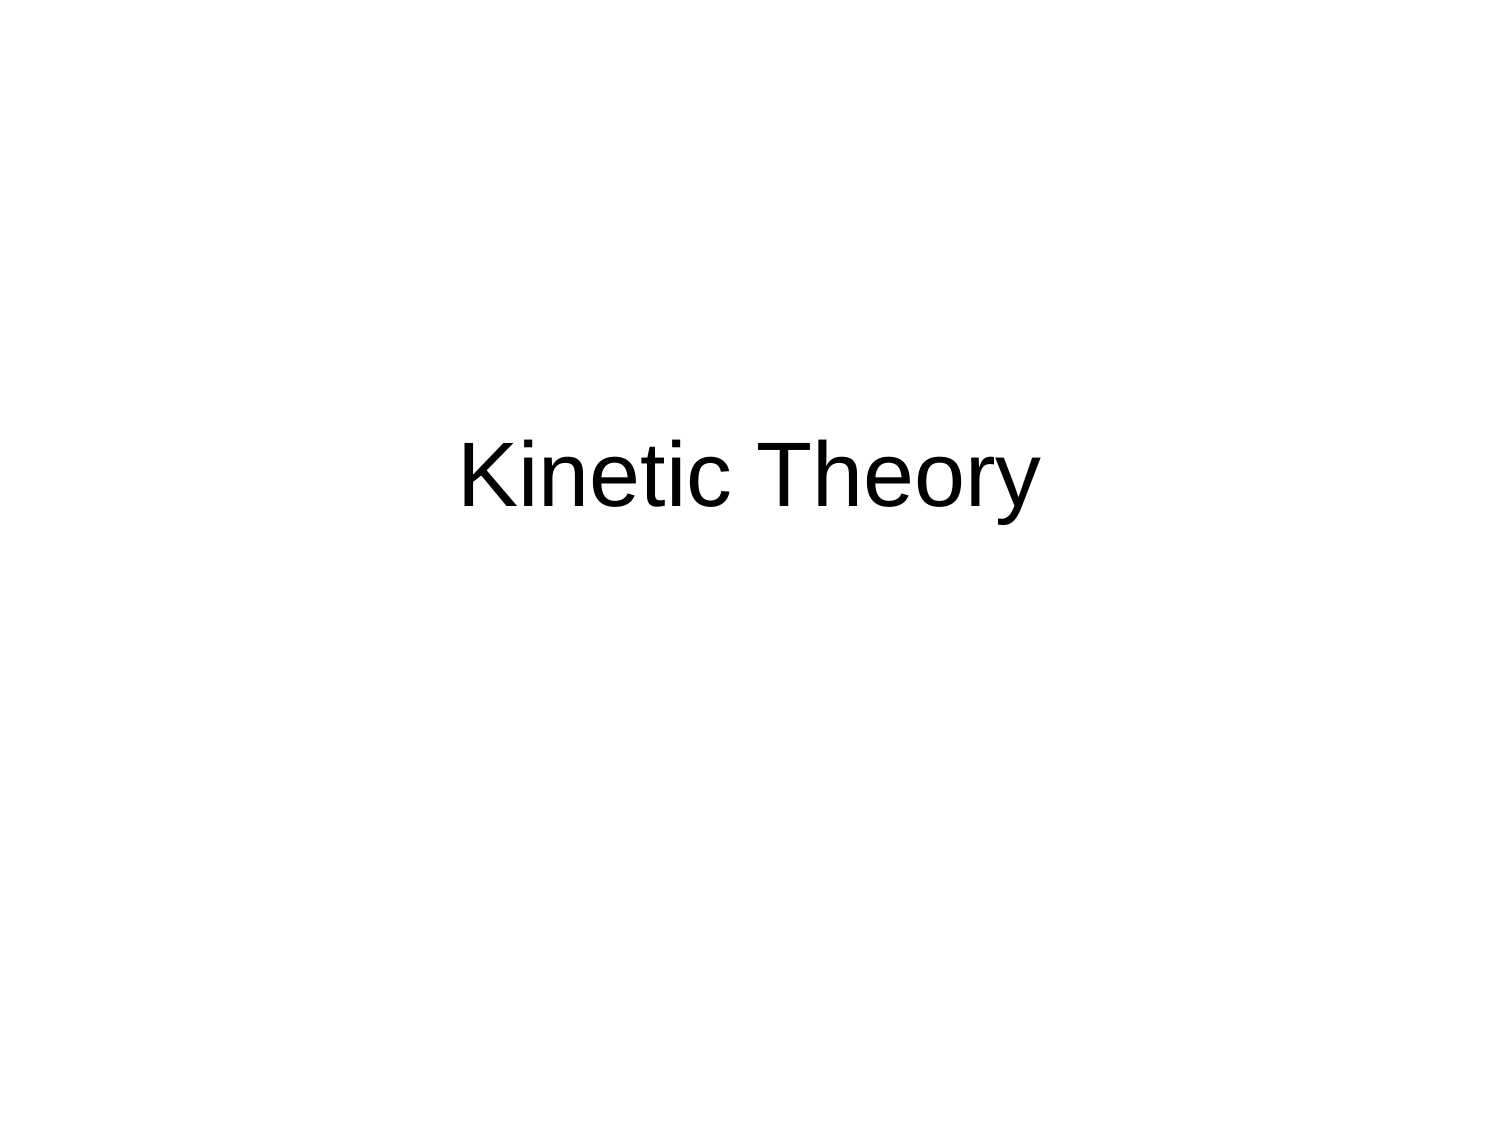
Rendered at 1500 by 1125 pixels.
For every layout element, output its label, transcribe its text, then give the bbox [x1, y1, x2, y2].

title Kinetic Theory [112, 349, 1388, 591]
